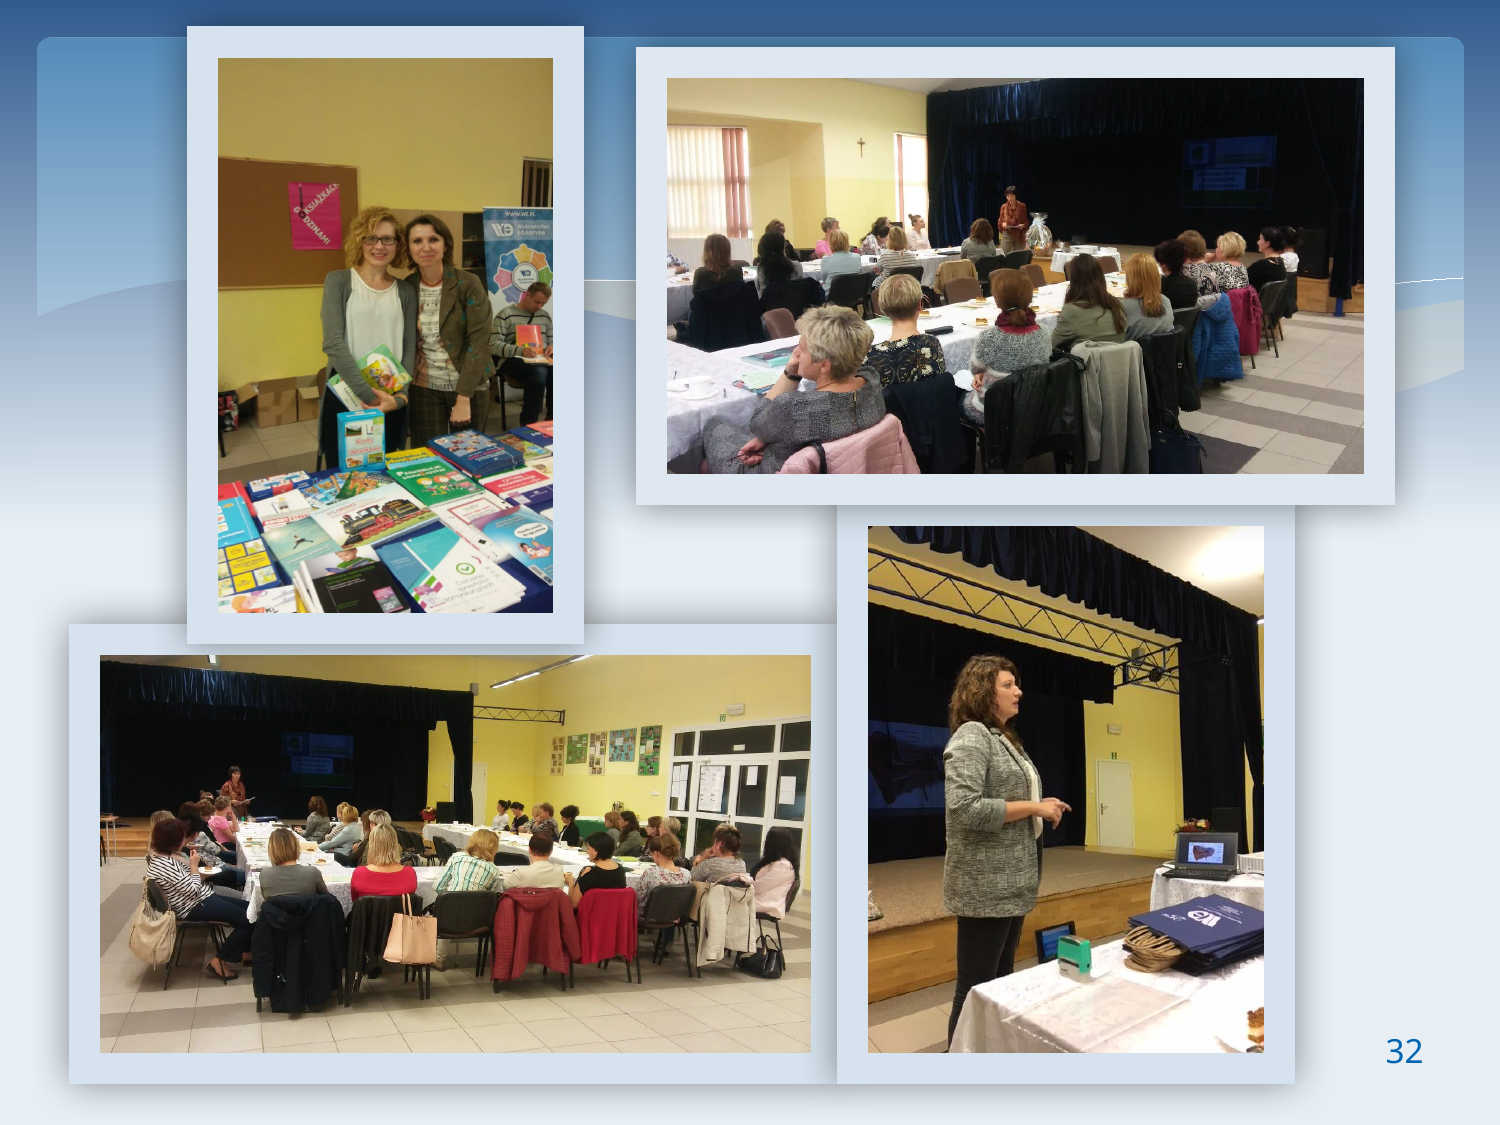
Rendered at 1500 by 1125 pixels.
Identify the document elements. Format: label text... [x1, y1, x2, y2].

text_box 32 [1309, 1023, 1500, 1083]
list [100, 654, 811, 1054]
picture [667, 77, 1365, 475]
picture [218, 57, 554, 613]
picture [867, 525, 1264, 1054]
